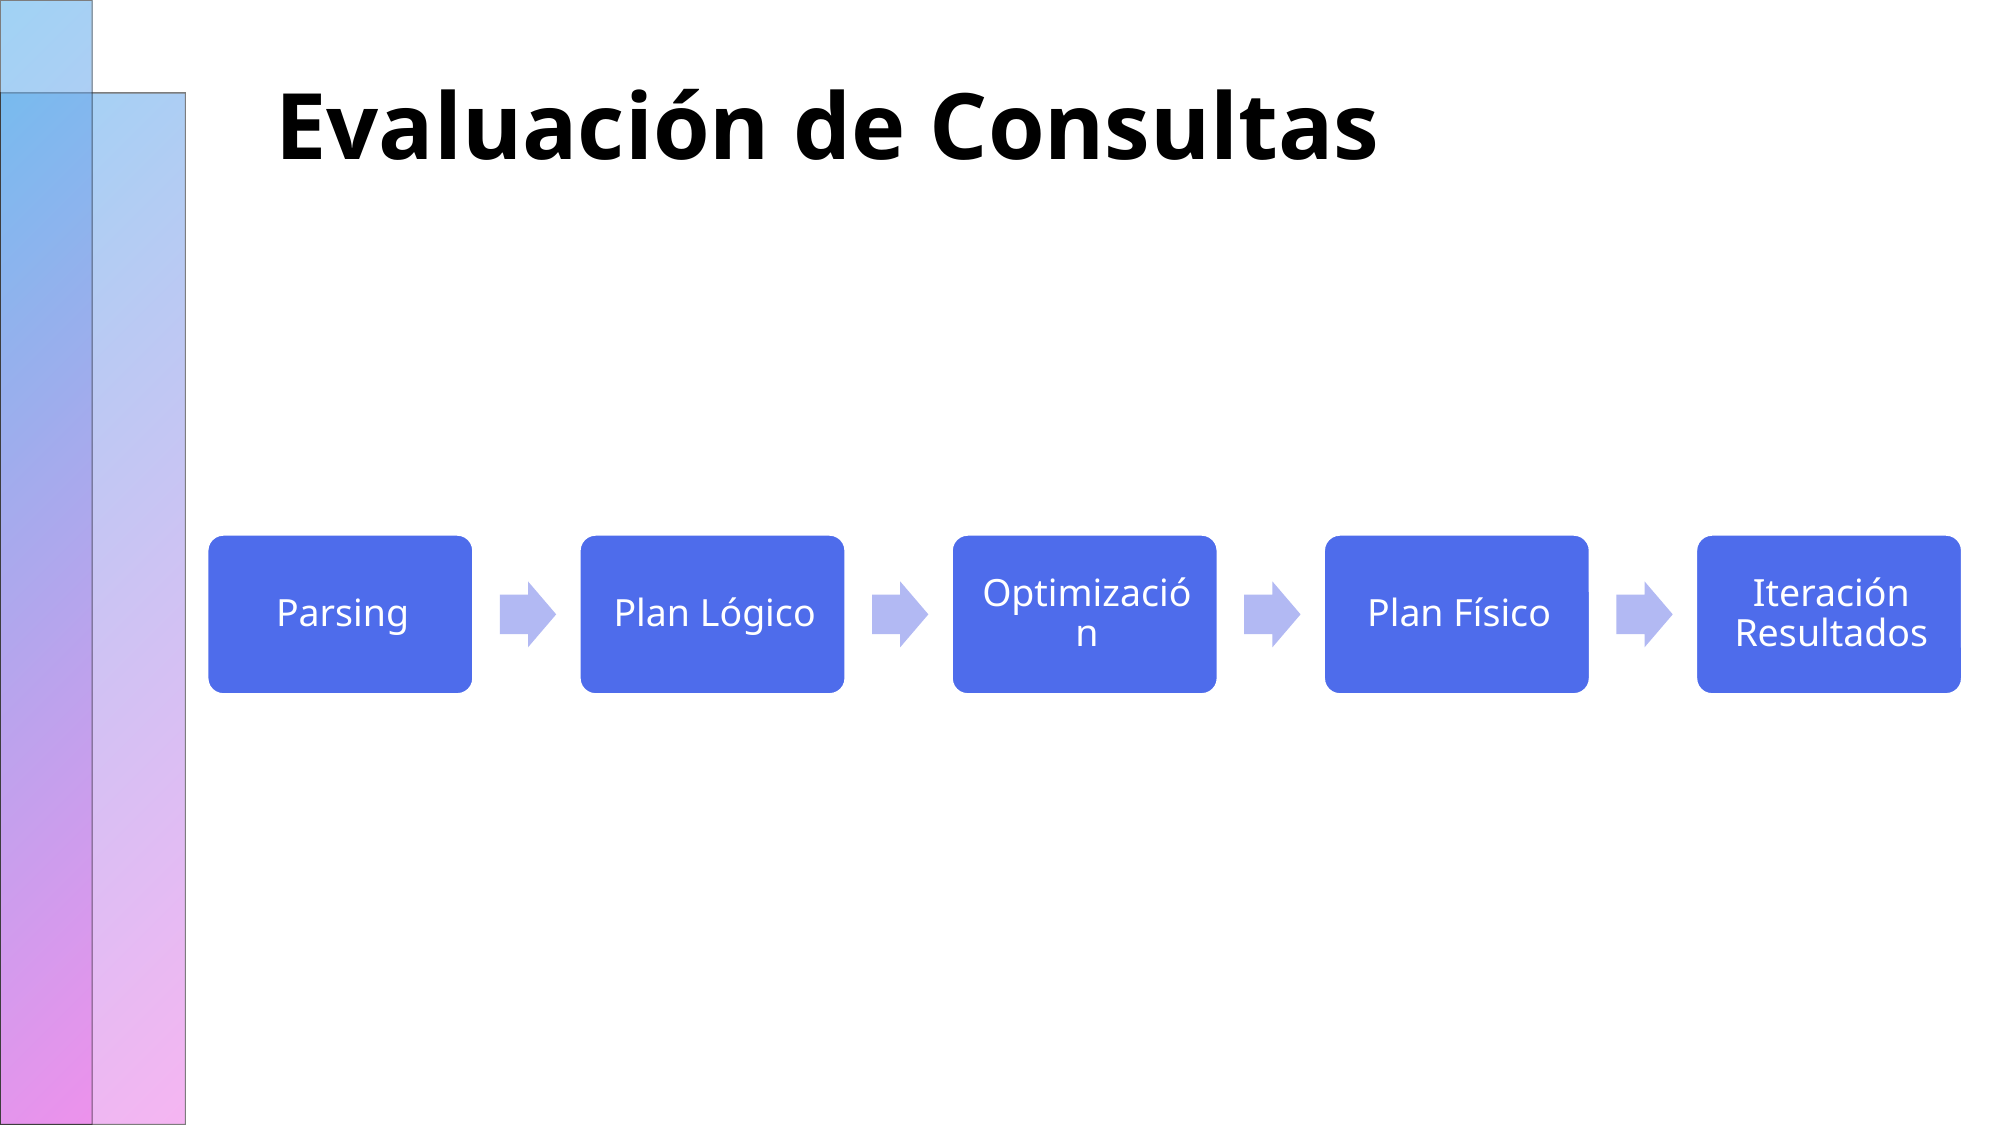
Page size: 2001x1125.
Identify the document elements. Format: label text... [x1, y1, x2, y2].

title Evaluación de Consultas [260, 60, 1817, 210]
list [206, 210, 1963, 1019]
